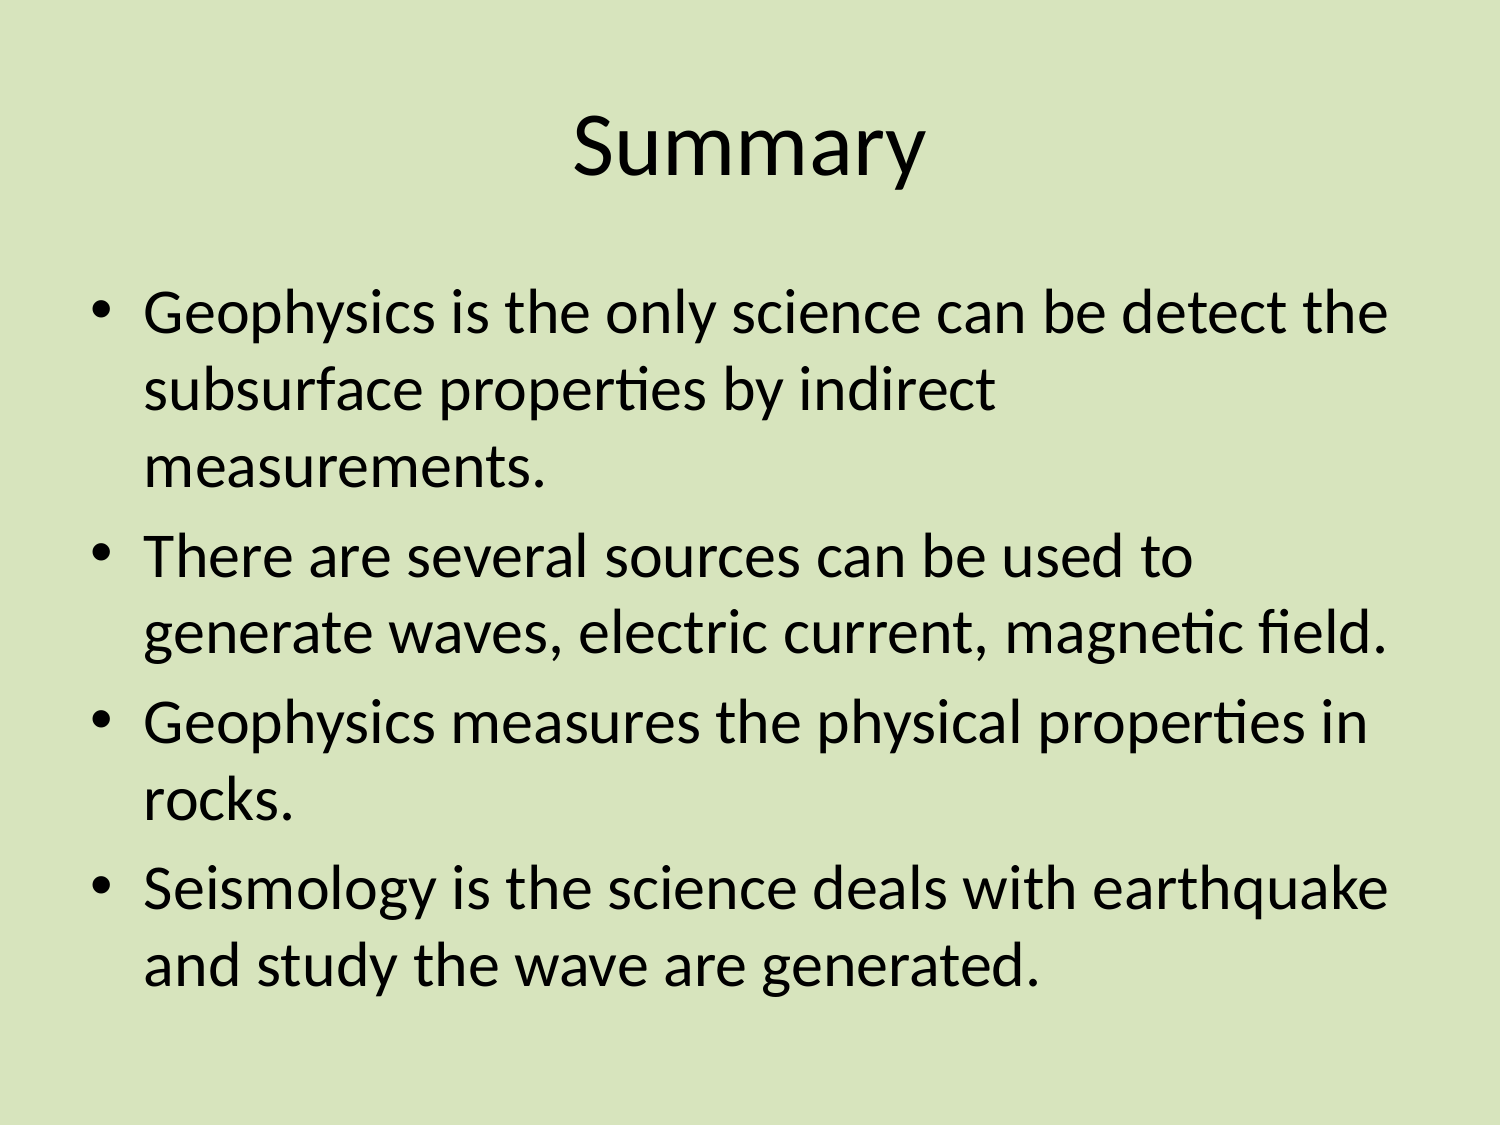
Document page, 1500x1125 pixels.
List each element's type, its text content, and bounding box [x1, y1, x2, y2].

title Summary [75, 45, 1425, 233]
list Geophysics is the only science can be detect the subsurface properties by indirect measurements. There are several sources can be used to generate waves, electric current, magnetic field. Geophysics measures the physical properties in rocks. Seismology is the science deals with earthquake and study the wave are generated. [75, 262, 1425, 1059]
